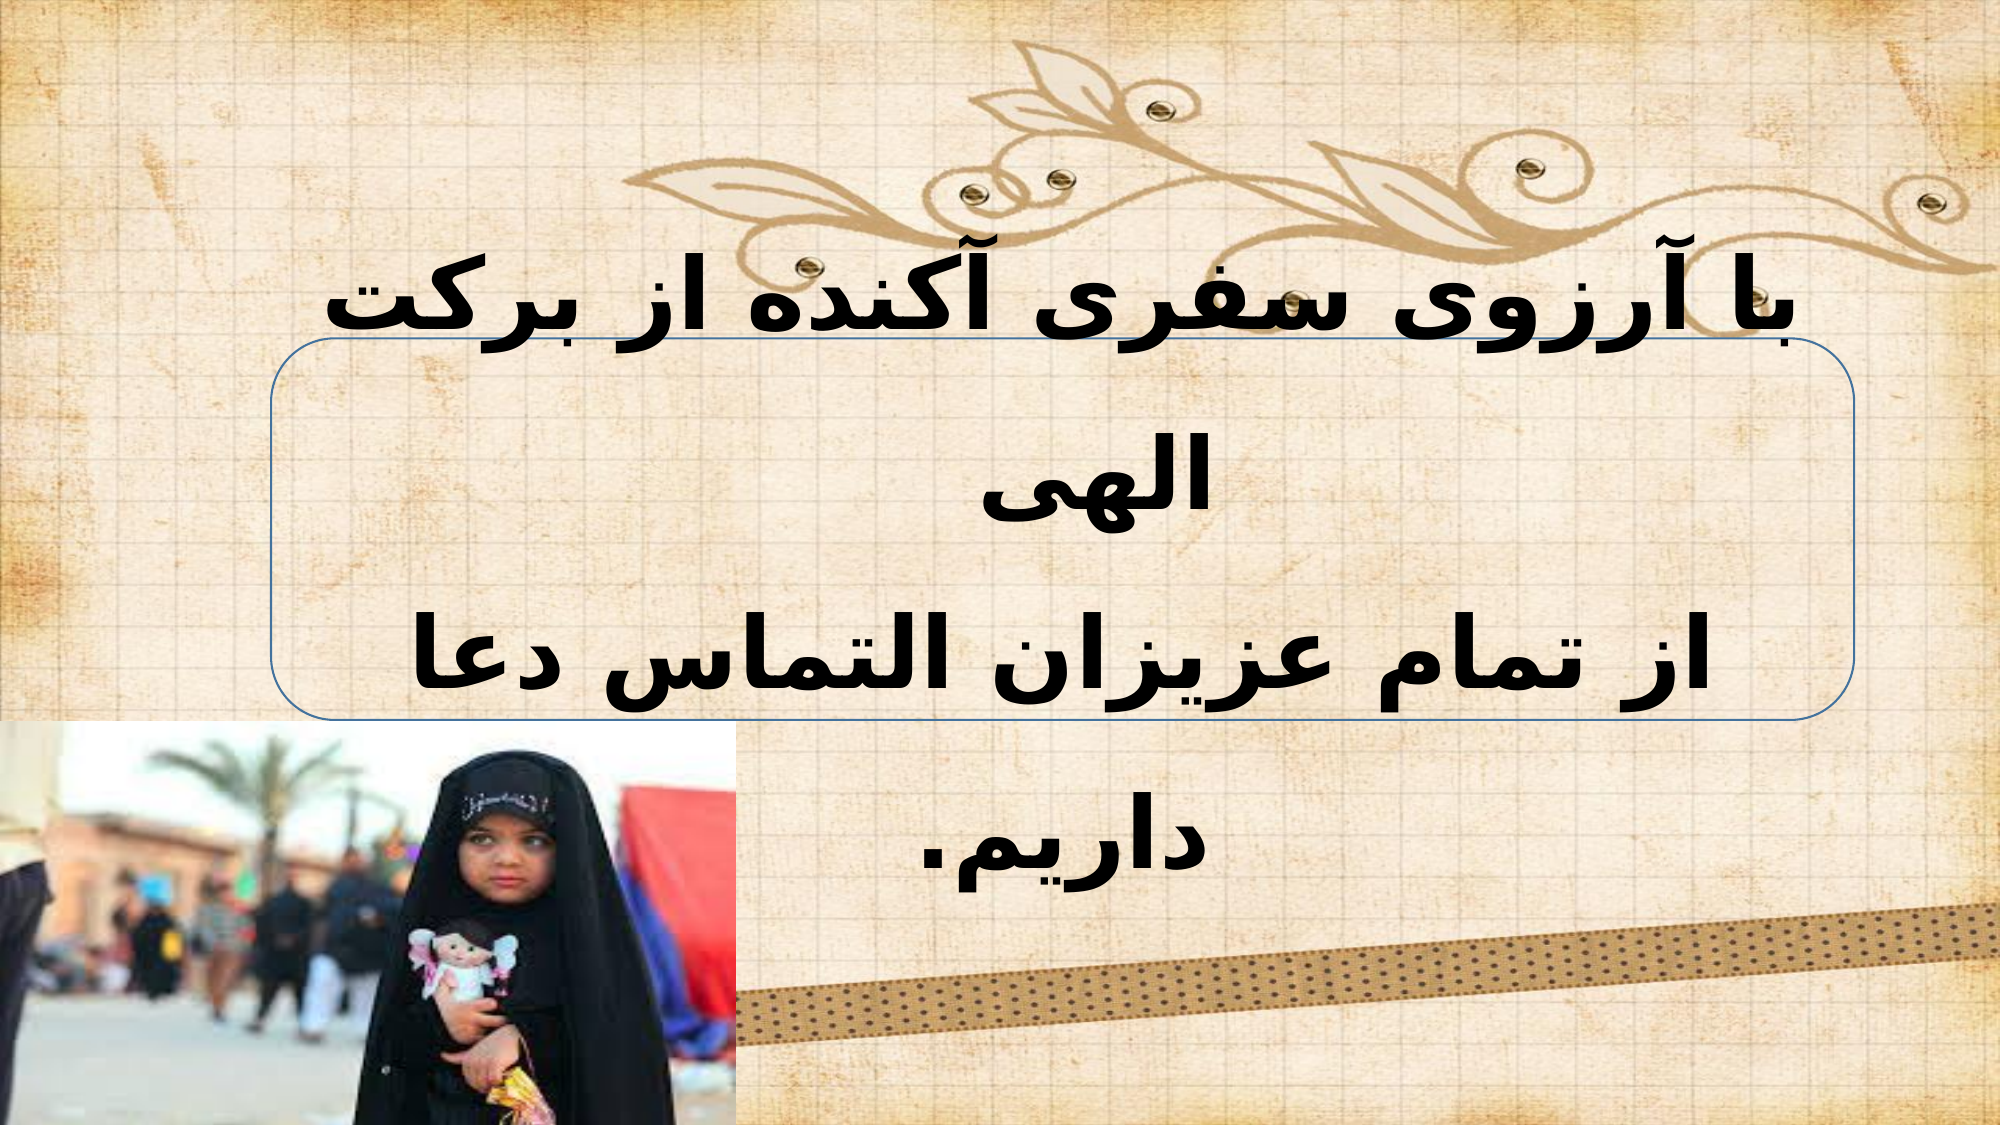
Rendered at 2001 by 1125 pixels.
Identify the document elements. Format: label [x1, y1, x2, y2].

list [0, 0, 2000, 1125]
picture [0, 721, 736, 1125]
